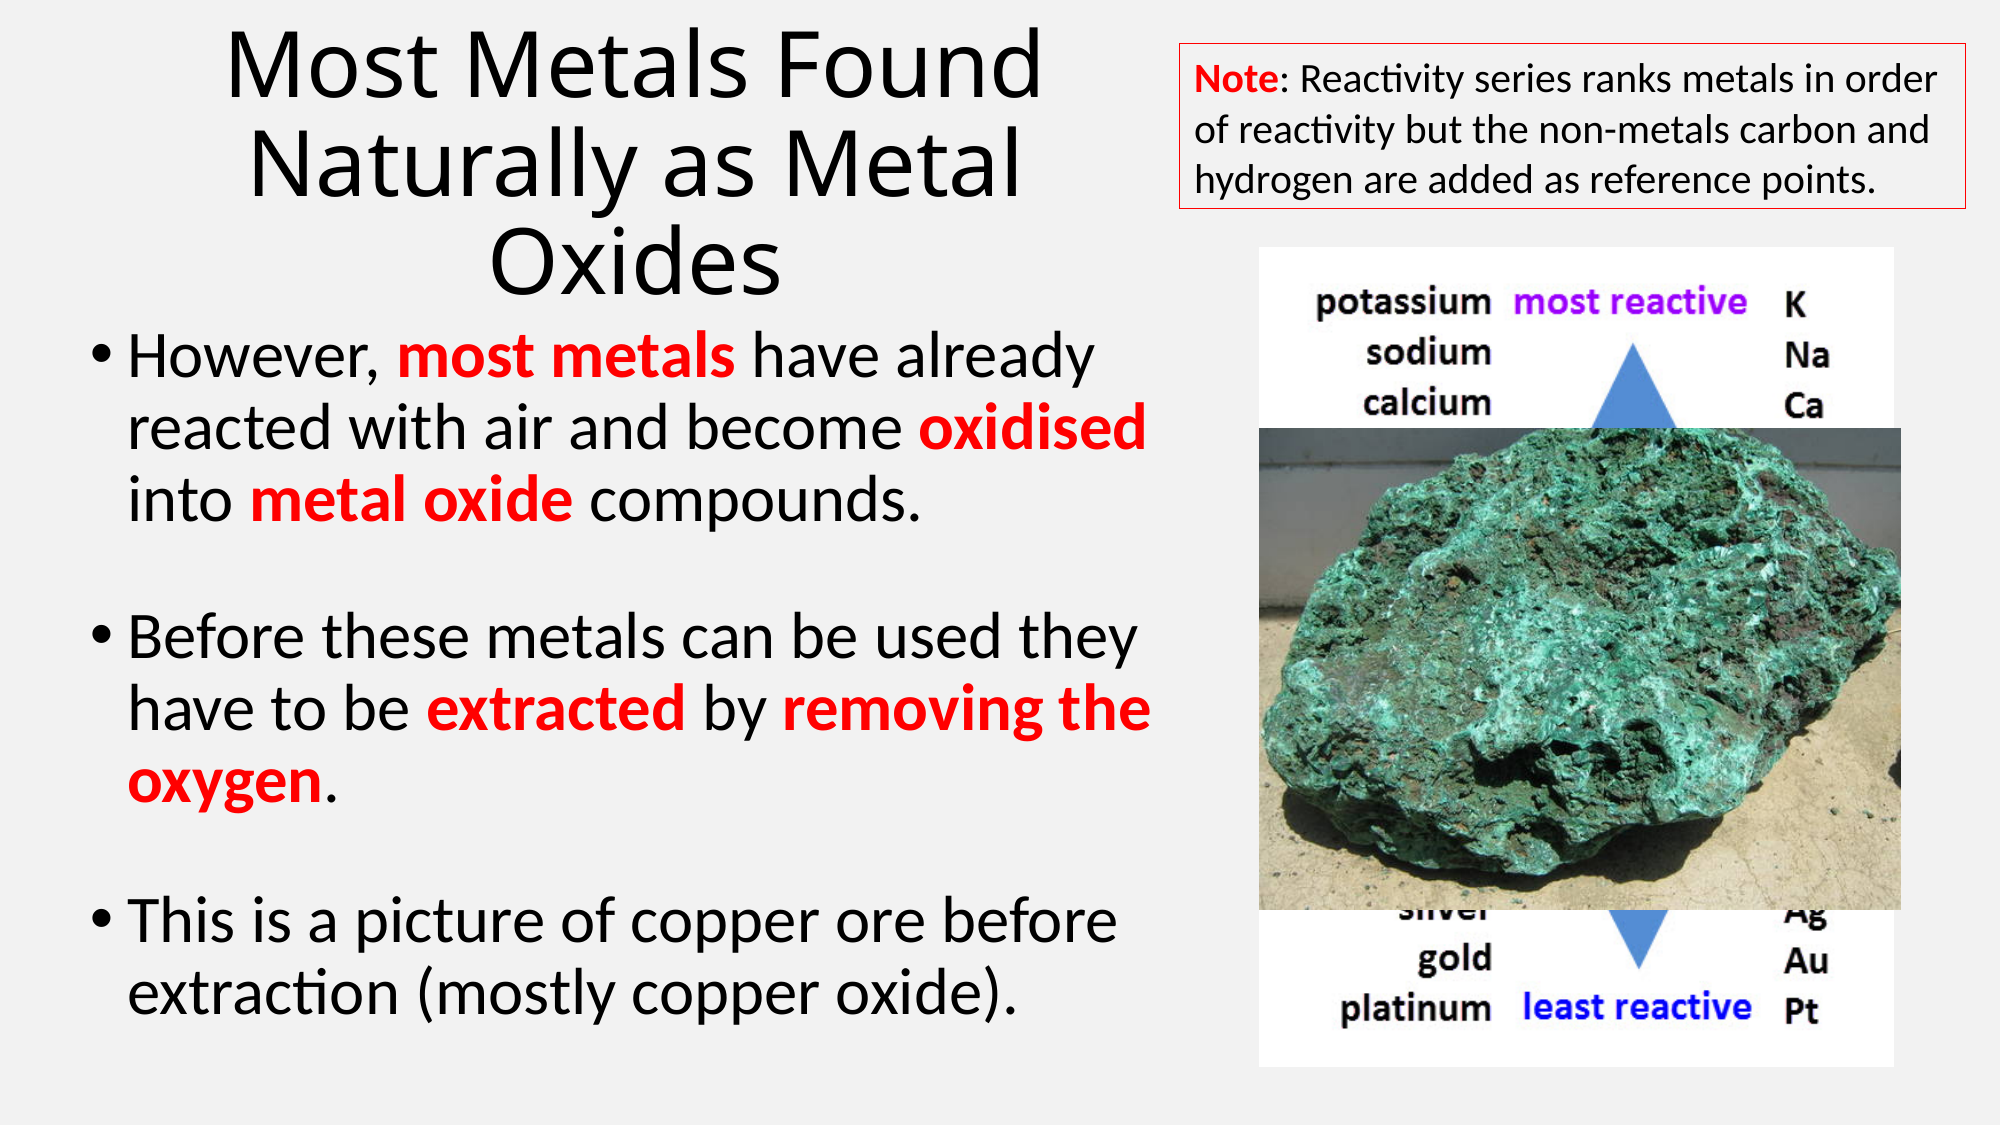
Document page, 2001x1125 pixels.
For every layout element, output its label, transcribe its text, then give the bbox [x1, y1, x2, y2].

list However, most metals have already reacted with air and become oxidised into metal oxide compounds. Before these metals can be used they have to be extracted by removing the oxygen. This is a picture of copper ore before extraction (mostly copper oxide). [74, 312, 1209, 1027]
picture [1259, 247, 1901, 1067]
title Most Metals Found Naturally as Metal Oxides [114, 57, 1157, 276]
text_box Note: Reactivity series ranks metals in order of reactivity but the non-metals carbon and hydrogen are added as reference points. [1179, 43, 1966, 209]
